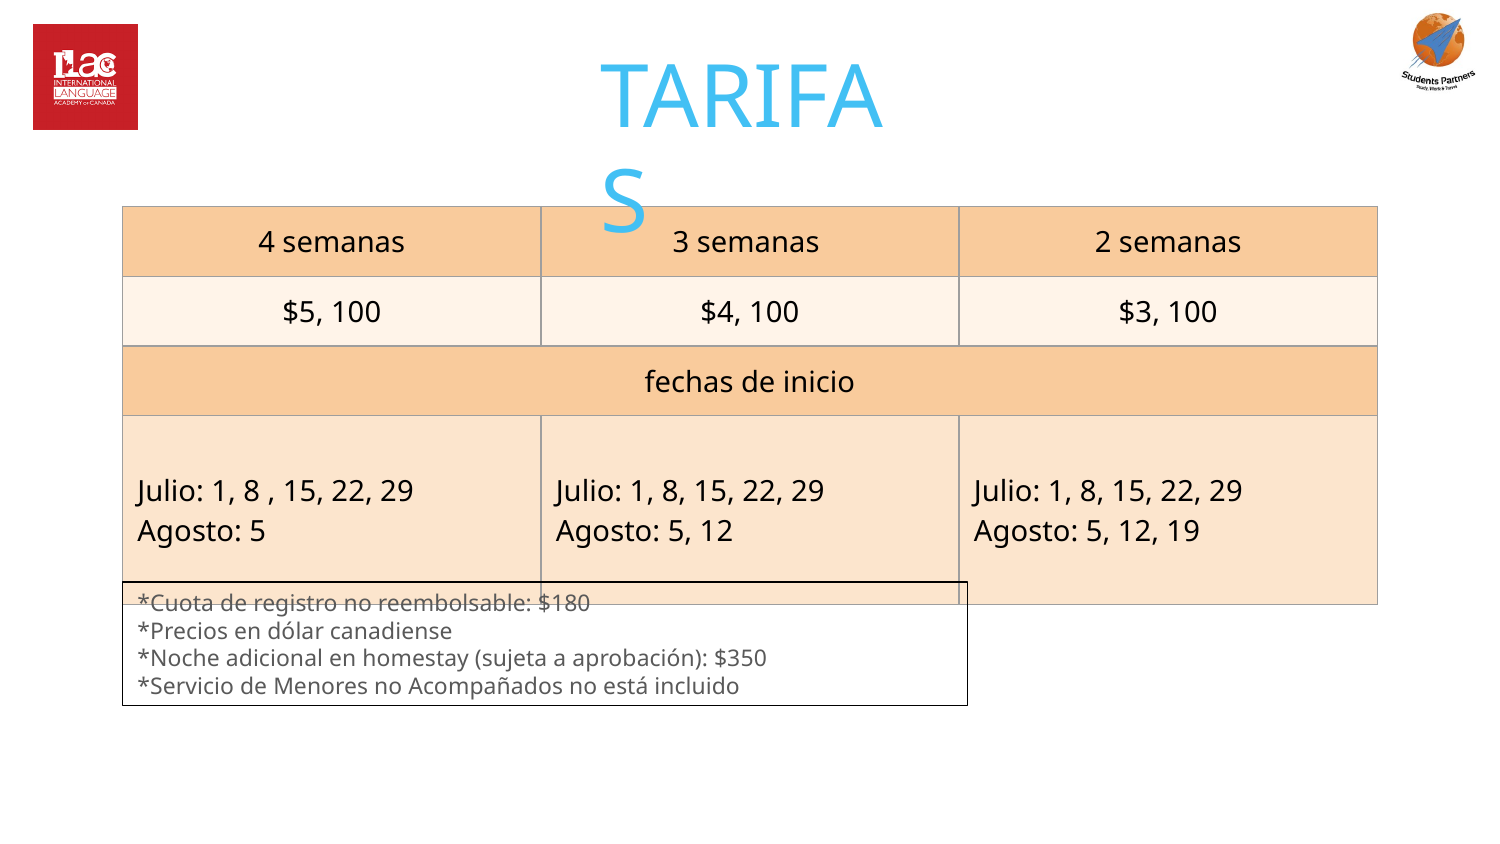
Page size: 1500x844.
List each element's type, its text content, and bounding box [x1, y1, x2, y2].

table_cell $5, 100 [123, 277, 540, 345]
table_cell Julio: 1, 8 , 15, 22, 29 Agosto: 5 [123, 416, 540, 581]
table_cell $3, 100 [960, 277, 1377, 345]
picture [1386, 0, 1492, 106]
table_header 4 semanas [123, 207, 540, 276]
table_cell $4, 100 [542, 277, 958, 345]
picture [32, 24, 138, 130]
table_cell Julio: 1, 8, 15, 22, 29 Agosto: 5, 12 [542, 416, 958, 581]
table_header 3 semanas [542, 207, 958, 276]
title TARIFAS [585, 24, 915, 149]
table_cell Julio: 1, 8, 15, 22, 29 Agosto: 5, 12, 19 [960, 416, 1377, 604]
table_cell fechas de inicio [123, 347, 1377, 415]
text_box *Cuota de registro no reembolsable: $180 *Precios en dólar canadiense *Noche adicional en homestay (sujeta a aprobación): $350 *Servicio de Menores no Acompañados no está incluido [122, 581, 968, 706]
table_header 2 semanas [960, 207, 1377, 276]
